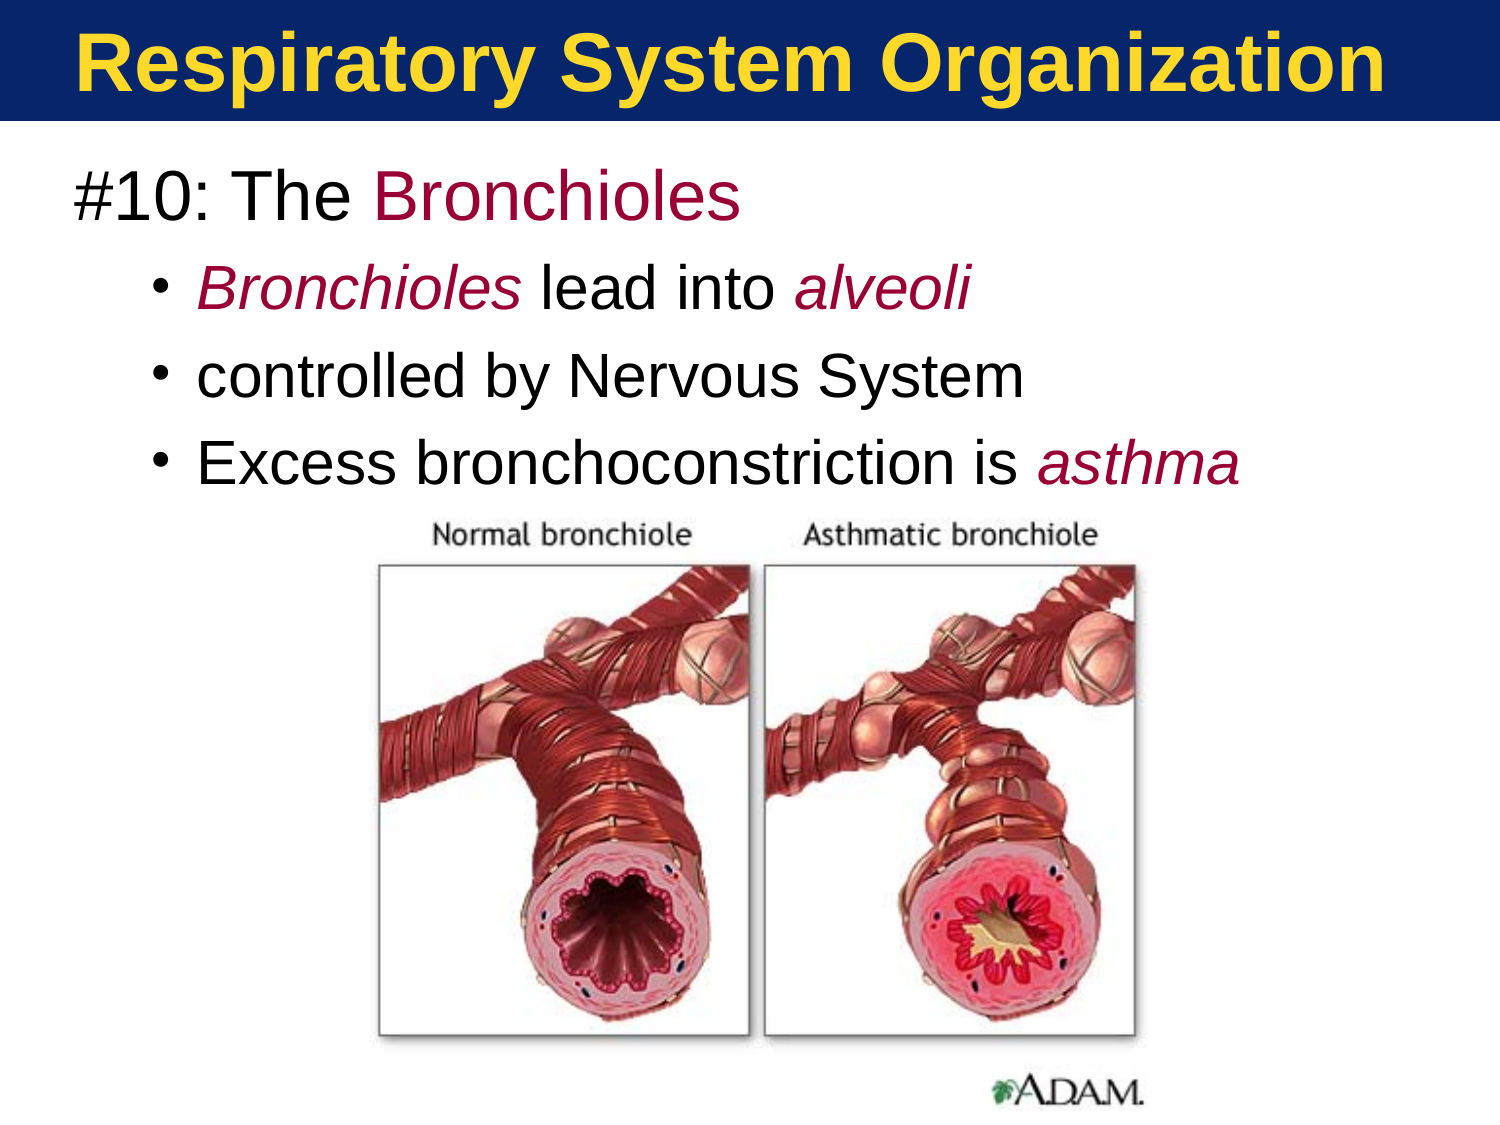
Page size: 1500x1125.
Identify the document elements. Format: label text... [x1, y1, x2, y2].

picture [368, 487, 1148, 1111]
title Respiratory System Organization [59, 1, 1410, 117]
text_box #10: The Bronchioles Bronchioles lead into alveoli controlled by Nervous System Excess bronchoconstriction is asthma [59, 142, 1355, 517]
